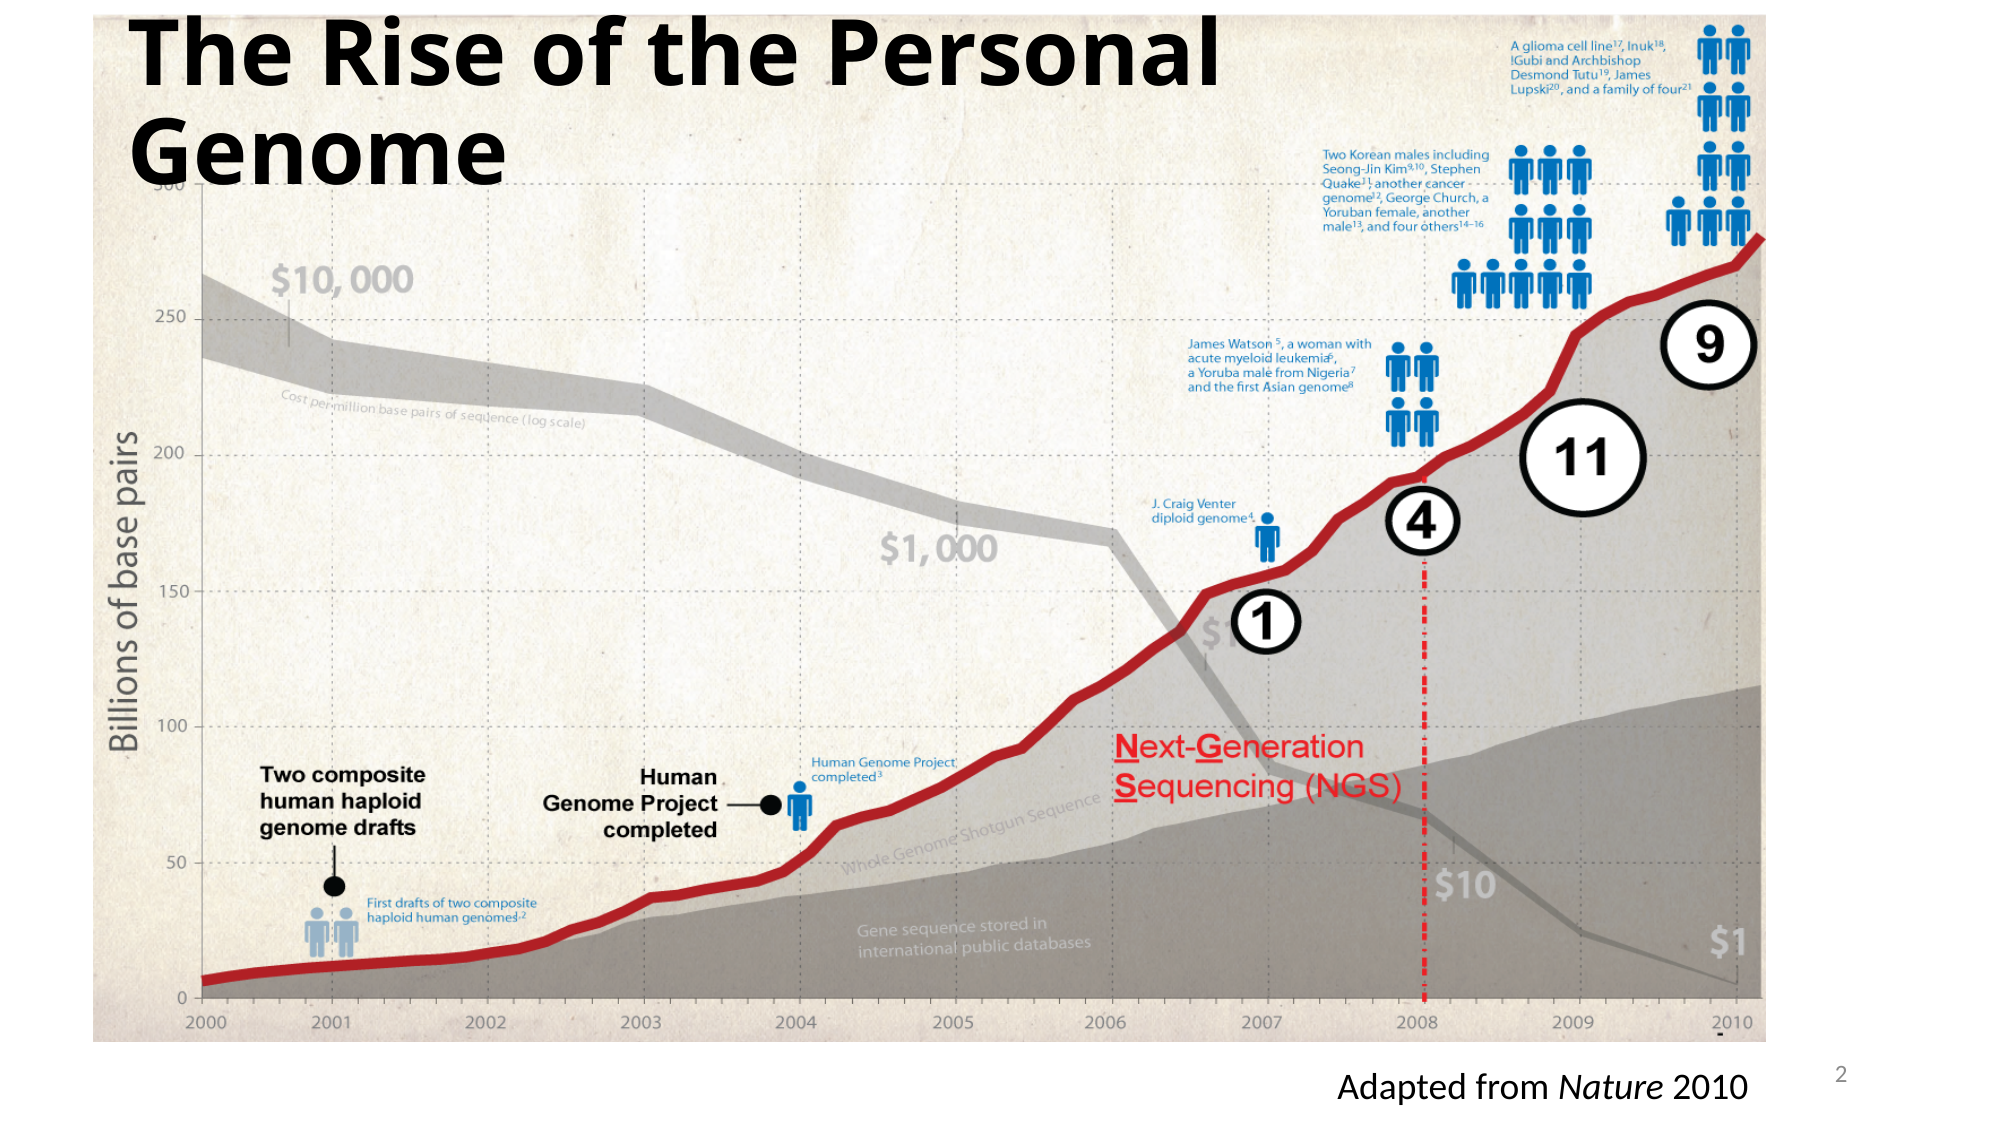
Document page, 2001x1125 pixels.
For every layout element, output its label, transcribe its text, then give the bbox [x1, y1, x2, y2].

text_box Adapted from Nature 2010 [1322, 1054, 1764, 1115]
slide_number 2 [1412, 1042, 1863, 1103]
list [93, 13, 1766, 1042]
